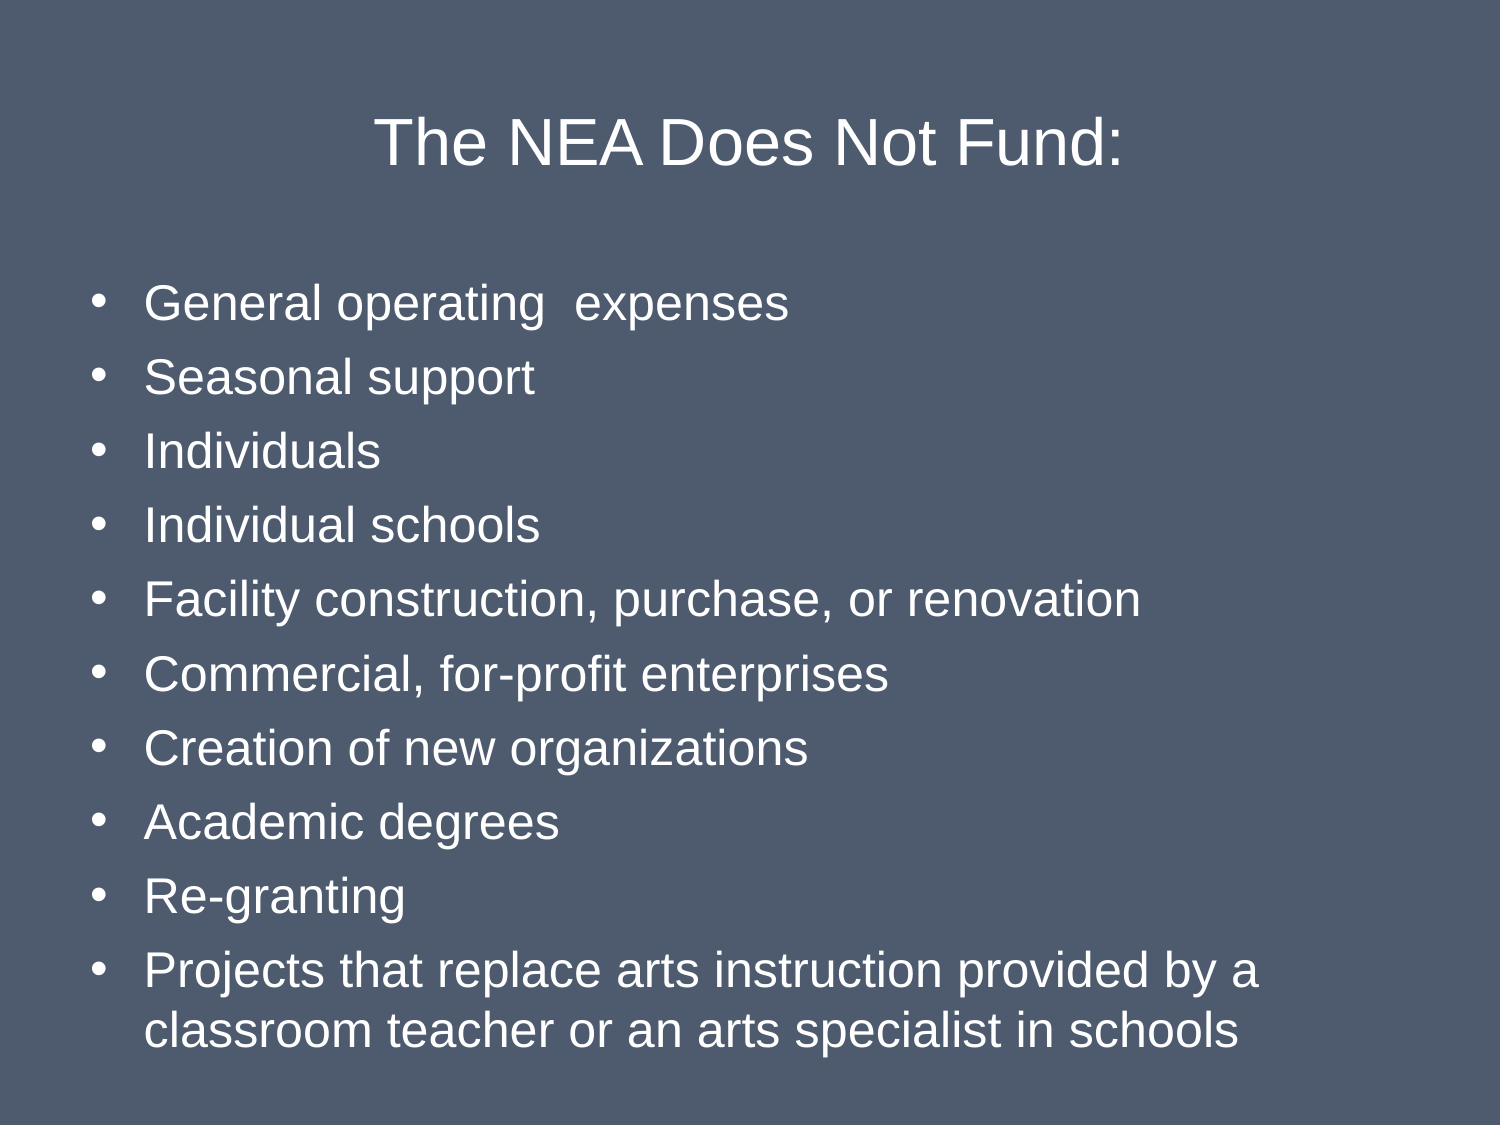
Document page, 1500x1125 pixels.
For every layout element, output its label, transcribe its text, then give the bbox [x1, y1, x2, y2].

title The NEA Does Not Fund: [75, 45, 1425, 233]
list General operating expenses Seasonal support Individuals Individual schools Facility construction, purchase, or renovation Commercial, for-profit enterprises Creation of new organizations Academic degrees Re-granting Projects that replace arts instruction provided by a classroom teacher or an arts specialist in schools [75, 262, 1425, 1075]
